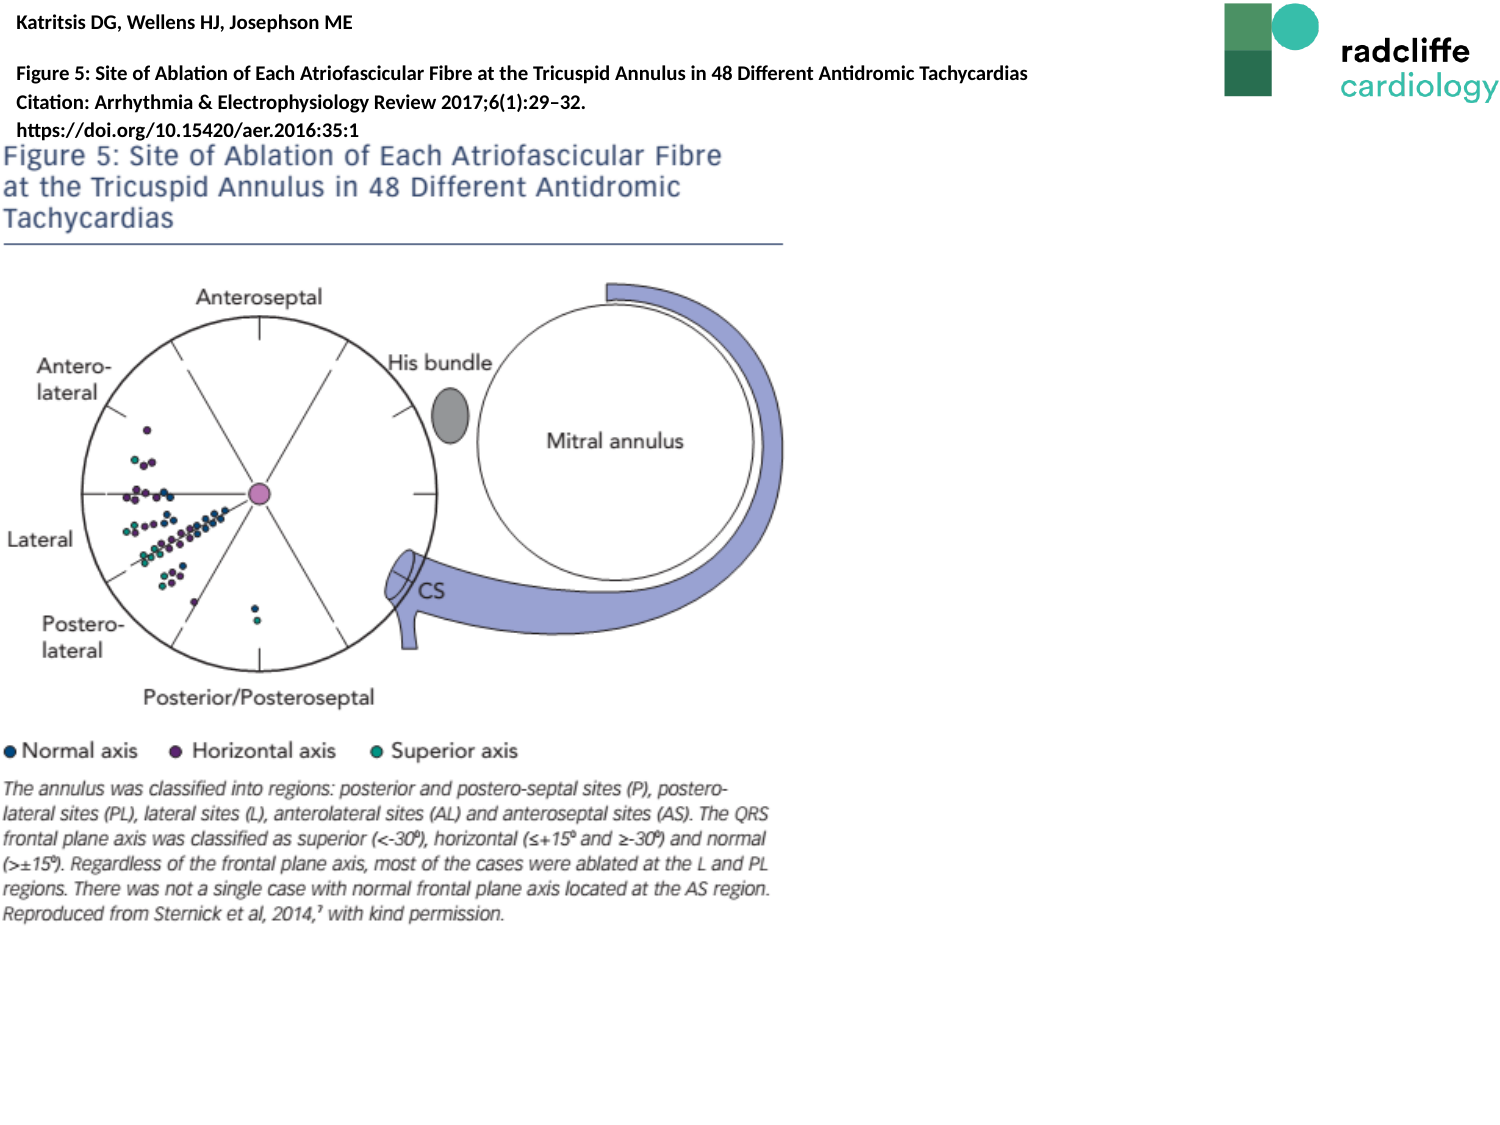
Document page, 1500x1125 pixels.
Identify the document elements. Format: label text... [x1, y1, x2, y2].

text_box https://doi.org/10.15420/aer.2016:35:1 [1, 109, 1500, 150]
text_box Citation: Arrhythmia & Electrophysiology Review 2017;6(1):29–32. [1, 81, 1500, 109]
text_box Figure 5: Site of Ablation of Each Atriofascicular Fibre at the Tricuspid Annulus in 48 Different Antidromic Tachycardias [1, 51, 1224, 81]
text_box Katritsis DG, Wellens HJ, Josephson ME [1, 1, 939, 42]
picture [1, 141, 788, 927]
picture [1224, 1, 1499, 104]
